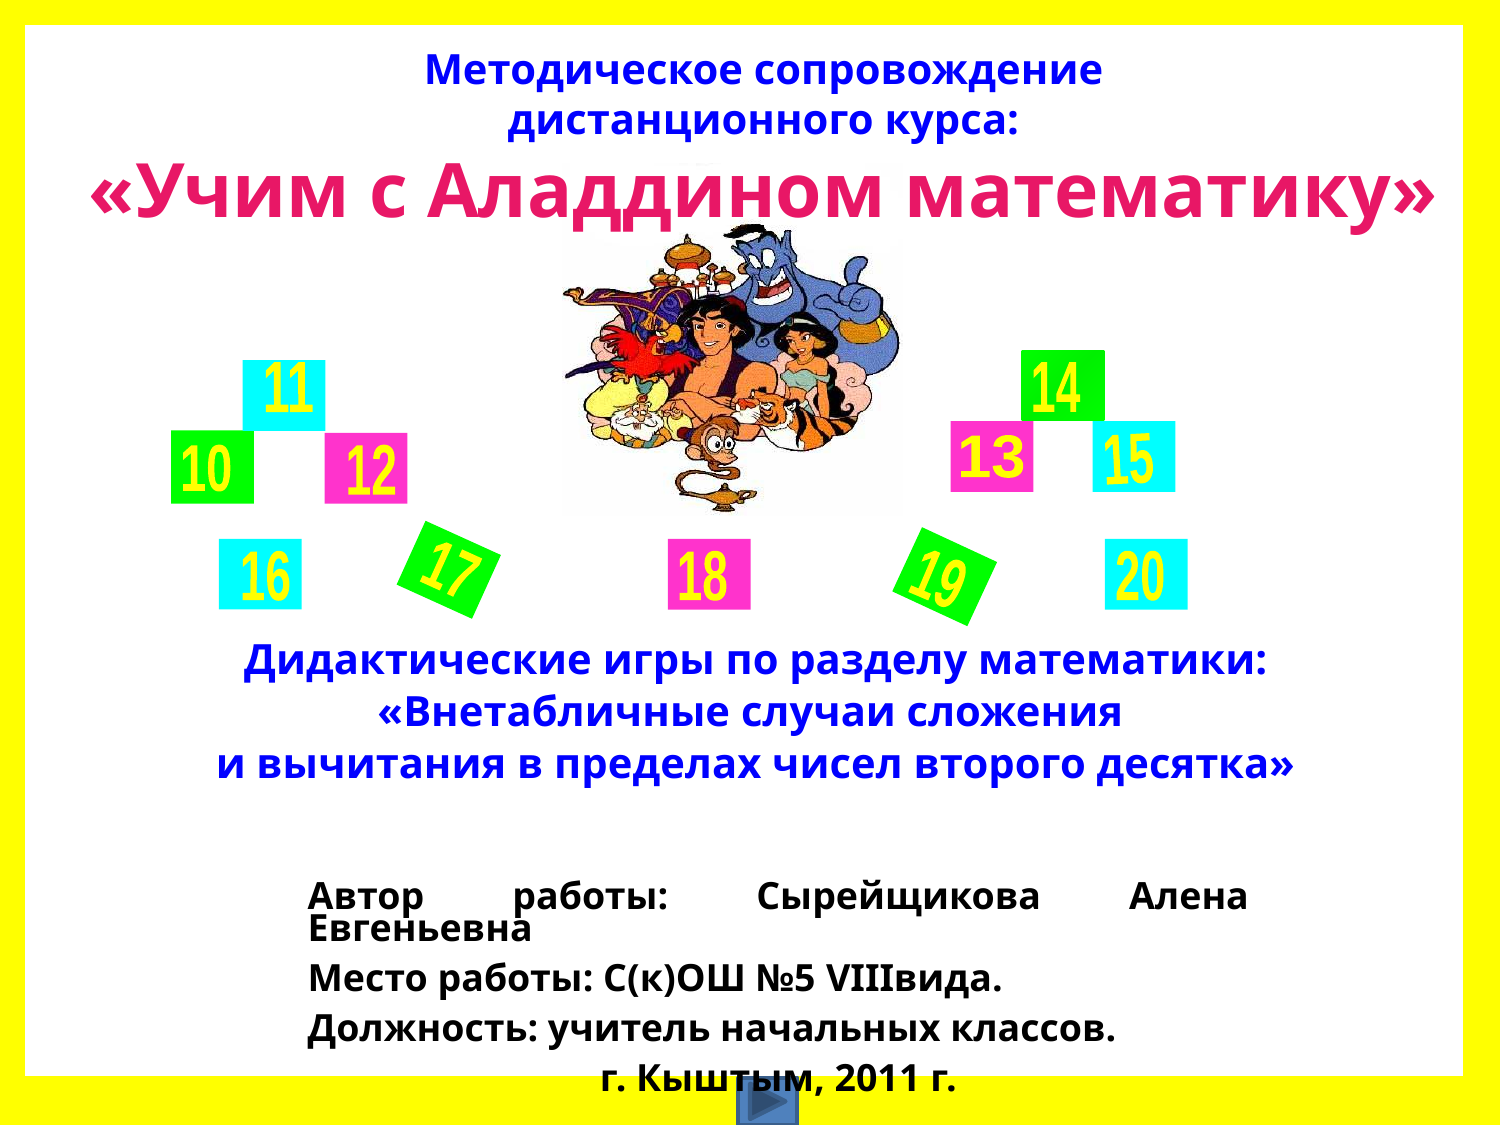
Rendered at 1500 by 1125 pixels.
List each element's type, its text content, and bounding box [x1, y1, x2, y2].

text_box [1104, 538, 1188, 610]
text_box [171, 430, 254, 504]
text_box [1021, 350, 1105, 421]
text_box Автор работы: Сырейщикова Алена Евгеньевна Место работы: С(к)ОШ №5 VIIIвида. Должность: учитель начальных классов. г. Кыштым, 2011 г. [292, 878, 1265, 1107]
text_box [1092, 421, 1176, 492]
text_box [396, 520, 501, 619]
text_box [892, 527, 998, 627]
text_box [736, 1107, 799, 1125]
text_box [950, 421, 1034, 492]
text_box Методическое сопровождение дистанционного курса: «Учим с Аладдином математику» [164, 35, 1364, 262]
text_box [218, 538, 302, 610]
text_box [242, 360, 326, 431]
text_box [667, 538, 751, 610]
text_box [324, 432, 408, 504]
text_box Дидактические игры по разделу математики: «Внетабличные случаи сложения и вычитания в пределах чисел второго десятка» [58, 644, 1453, 795]
text_box [21, 21, 1467, 1080]
picture [562, 163, 903, 516]
